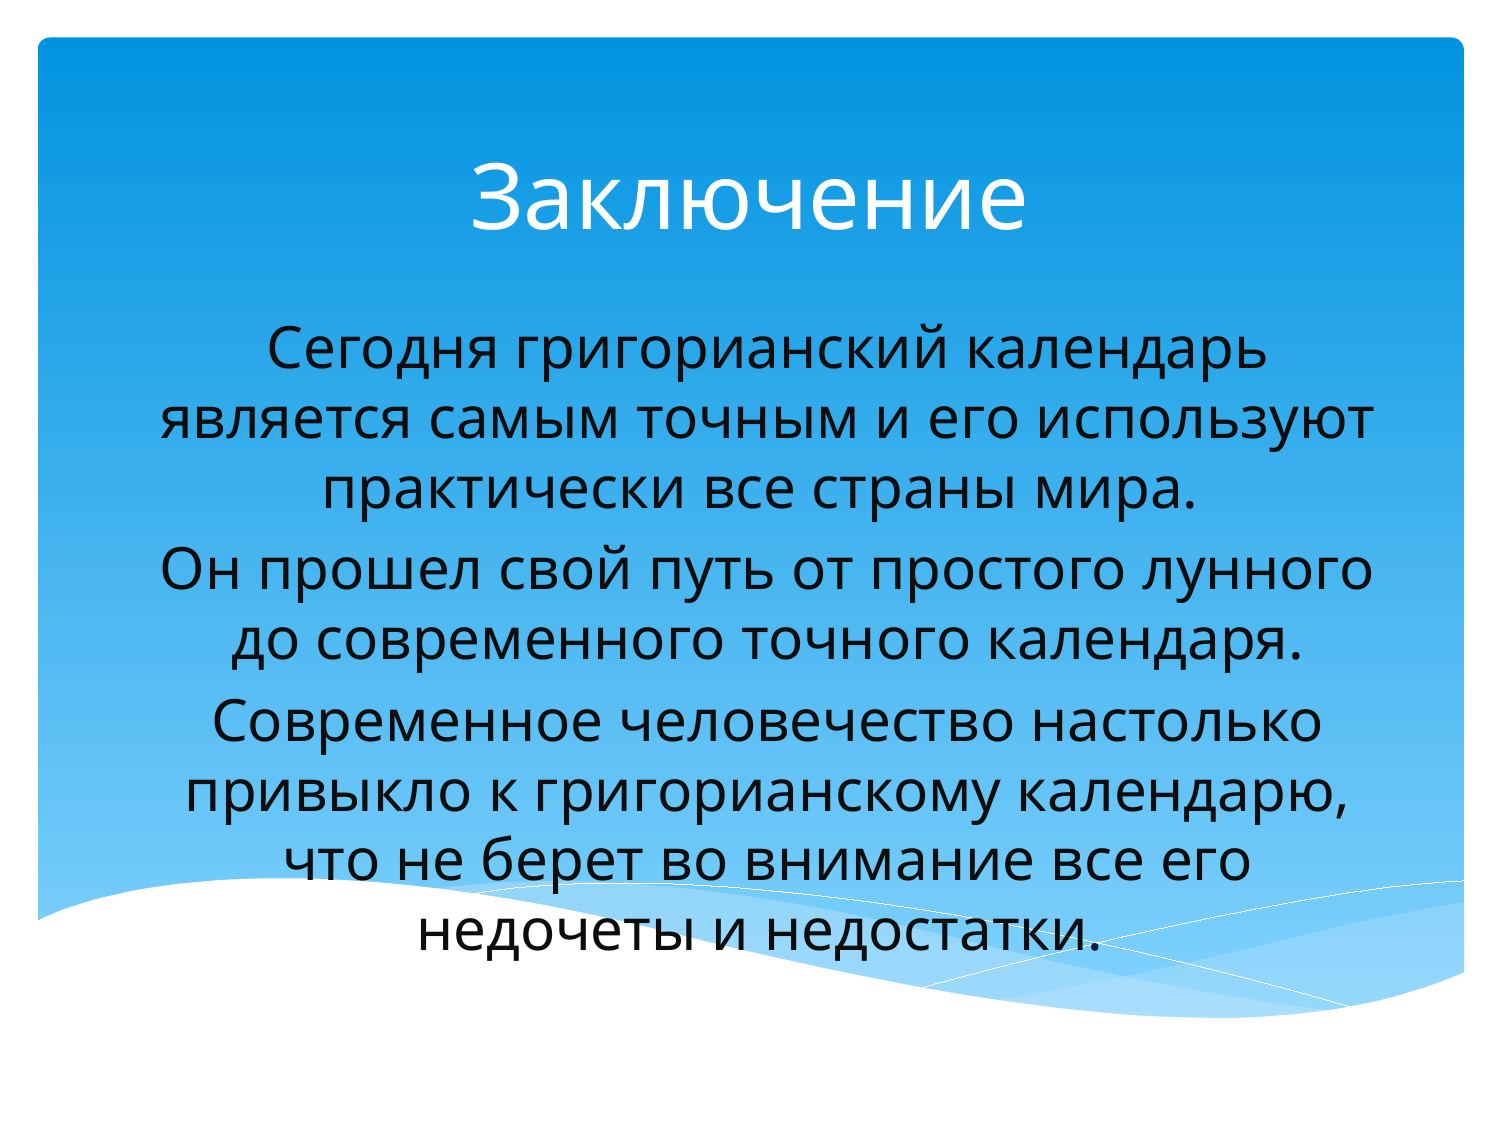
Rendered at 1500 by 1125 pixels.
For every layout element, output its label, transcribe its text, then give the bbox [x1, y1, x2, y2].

subtitle Сегодня григорианский календарь является самым точным и его используют практически все страны мира. Он прошел свой путь от простого лунного до современного точного календаря. Современное человечество настолько привыкло к григорианскому календарю, что не берет во внимание все его недочеты и недостатки. [123, 302, 1412, 1047]
title Заключение [112, 19, 1388, 256]
